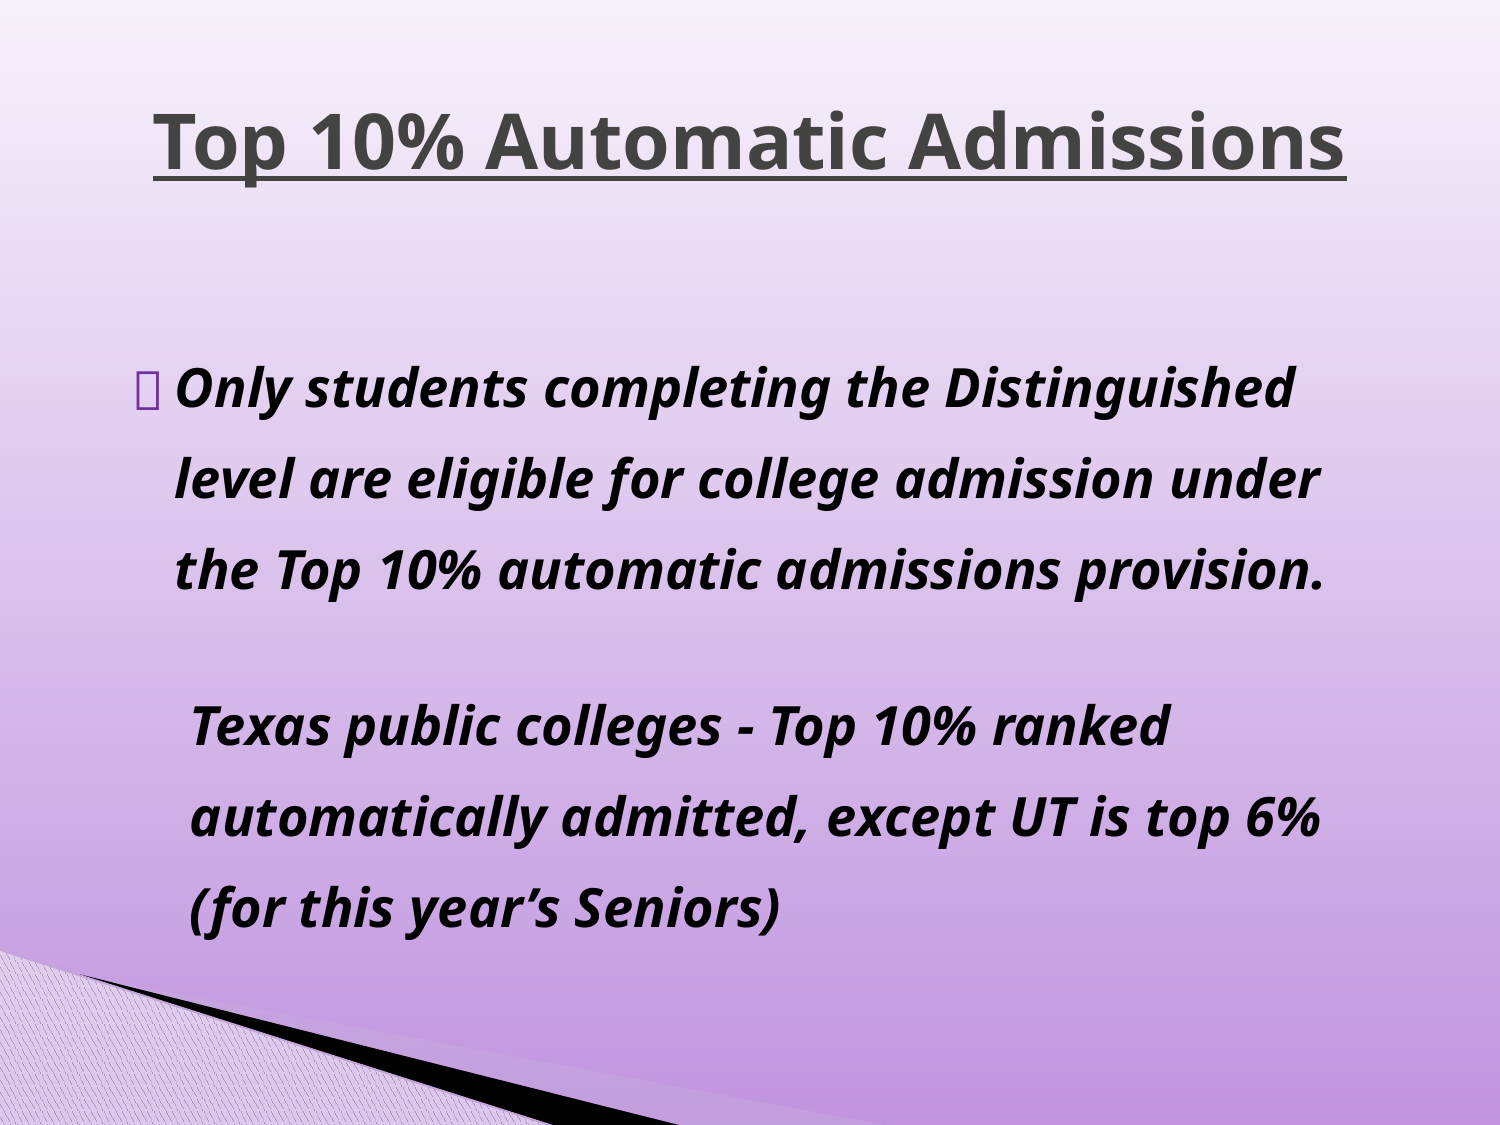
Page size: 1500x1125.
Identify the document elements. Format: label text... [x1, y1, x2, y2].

title Top 10% Automatic Admissions [75, 45, 1425, 233]
list Only students completing the Distinguished level are eligible for college admission under the Top 10% automatic admissions provision. Texas public colleges - Top 10% ranked automatically admitted, except UT is top 6% (for this year’s Seniors) [99, 262, 1375, 1062]
